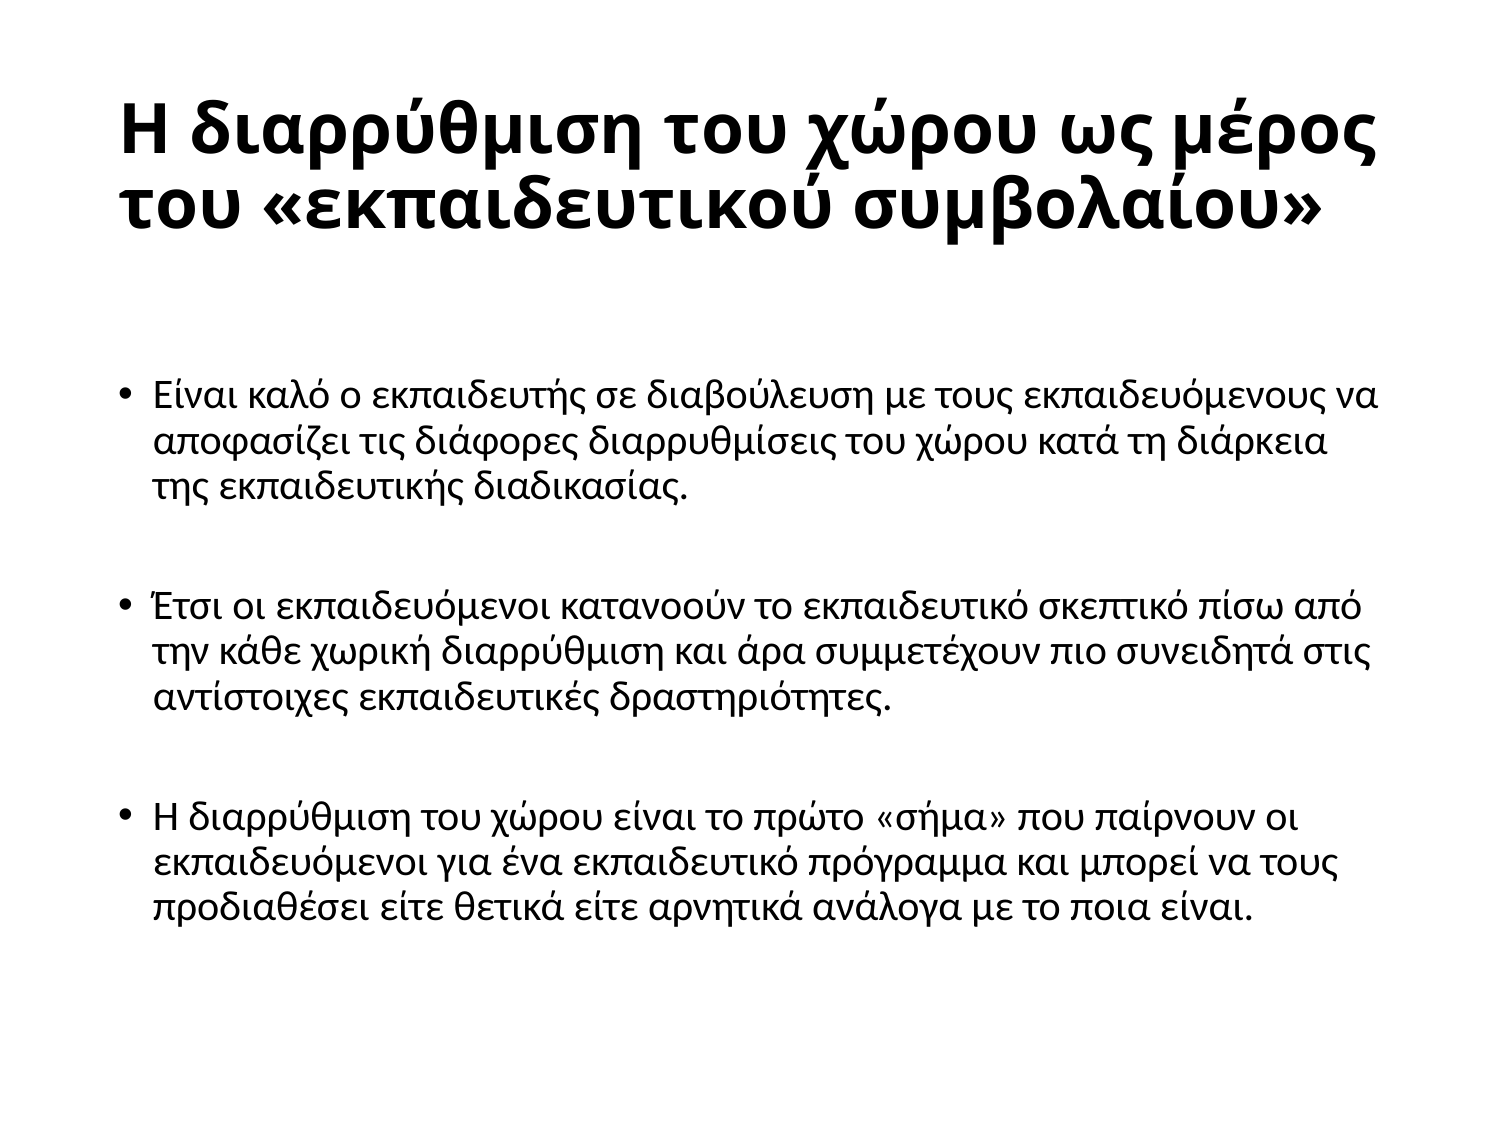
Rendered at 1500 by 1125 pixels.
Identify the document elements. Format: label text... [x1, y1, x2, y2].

list Είναι καλό ο εκπαιδευτής σε διαβούλευση με τους εκπαιδευόμενους να αποφασίζει τις διάφορες διαρρυθμίσεις του χώρου κατά τη διάρκεια της εκπαιδευτικής διαδικασίας. Έτσι οι εκπαιδευόμενοι κατανοούν το εκπαιδευτικό σκεπτικό πίσω από την κάθε χωρική διαρρύθμιση και άρα συμμετέχουν πιο συνειδητά στις αντίστοιχες εκπαιδευτικές δραστηριότητες. Η διαρρύθμιση του χώρου είναι το πρώτο «σήμα» που παίρνουν οι εκπαιδευόμενοι για ένα εκπαιδευτικό πρόγραμμα και μπορεί να τους προδιαθέσει είτε θετικά είτε αρνητικά ανάλογα με το ποια είναι. [103, 365, 1397, 940]
title Η διαρρύθμιση του χώρου ως μέρος του «εκπαιδευτικού συμβολαίου» [103, 59, 1397, 278]
